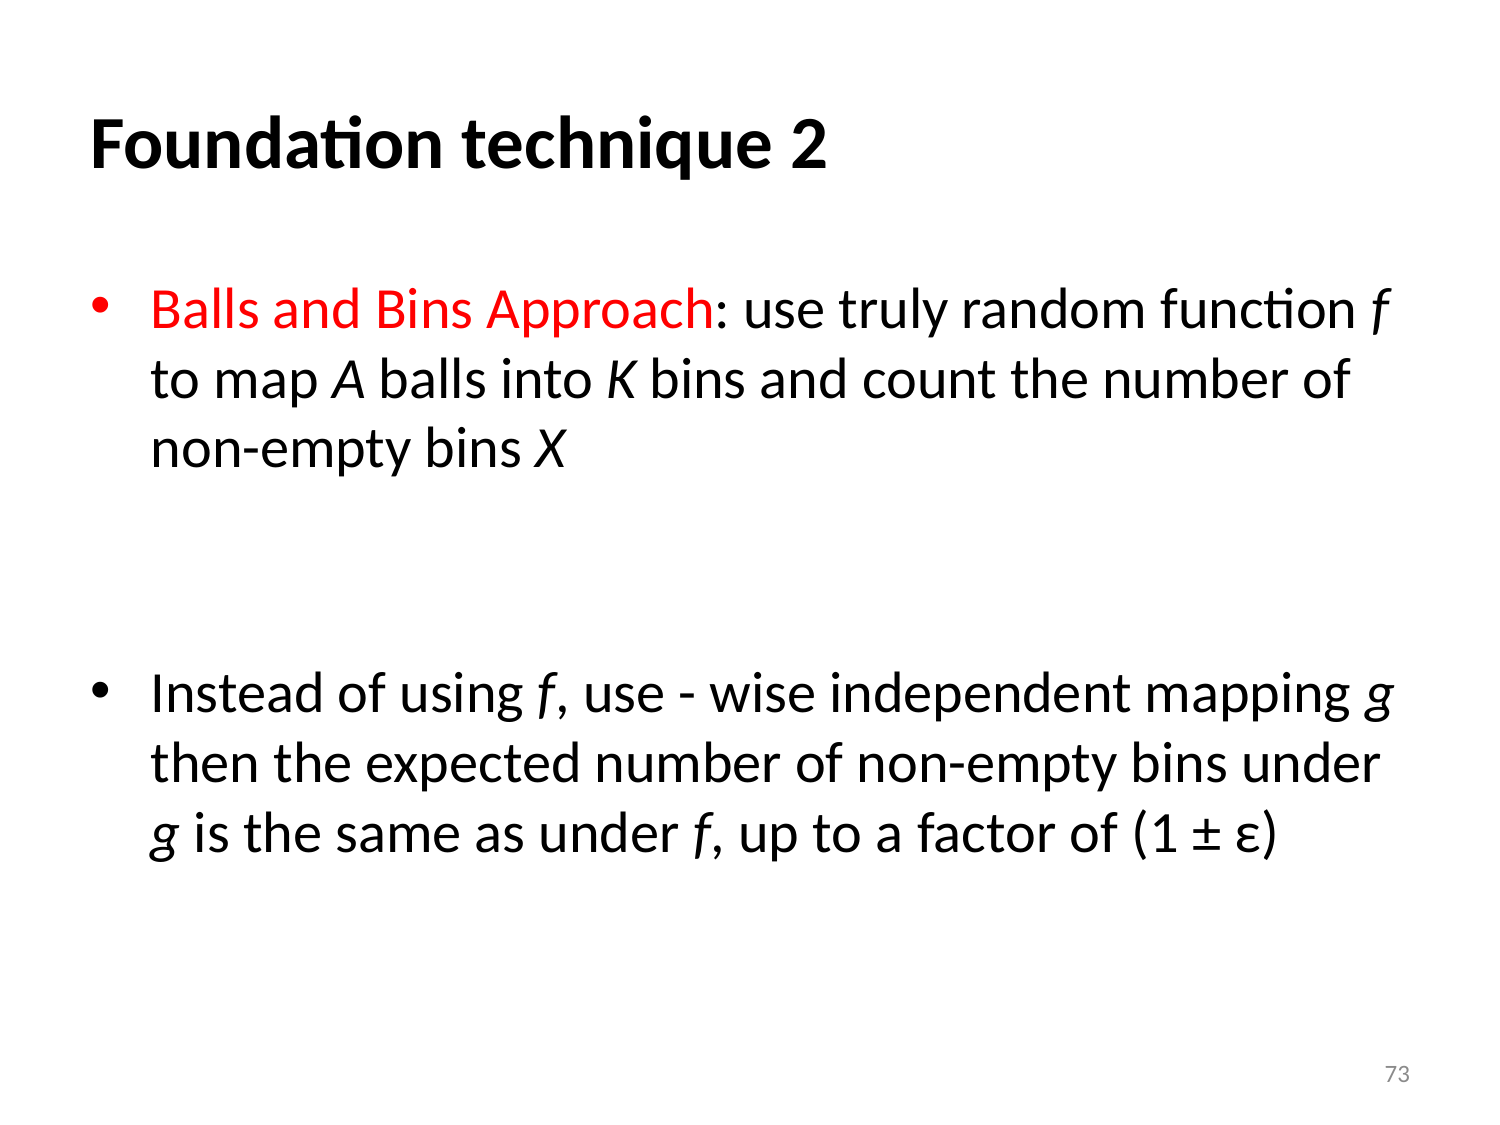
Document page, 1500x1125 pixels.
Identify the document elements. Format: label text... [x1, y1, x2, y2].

title Foundation technique 2 [75, 45, 1425, 233]
slide_number 73 [1074, 1042, 1425, 1103]
